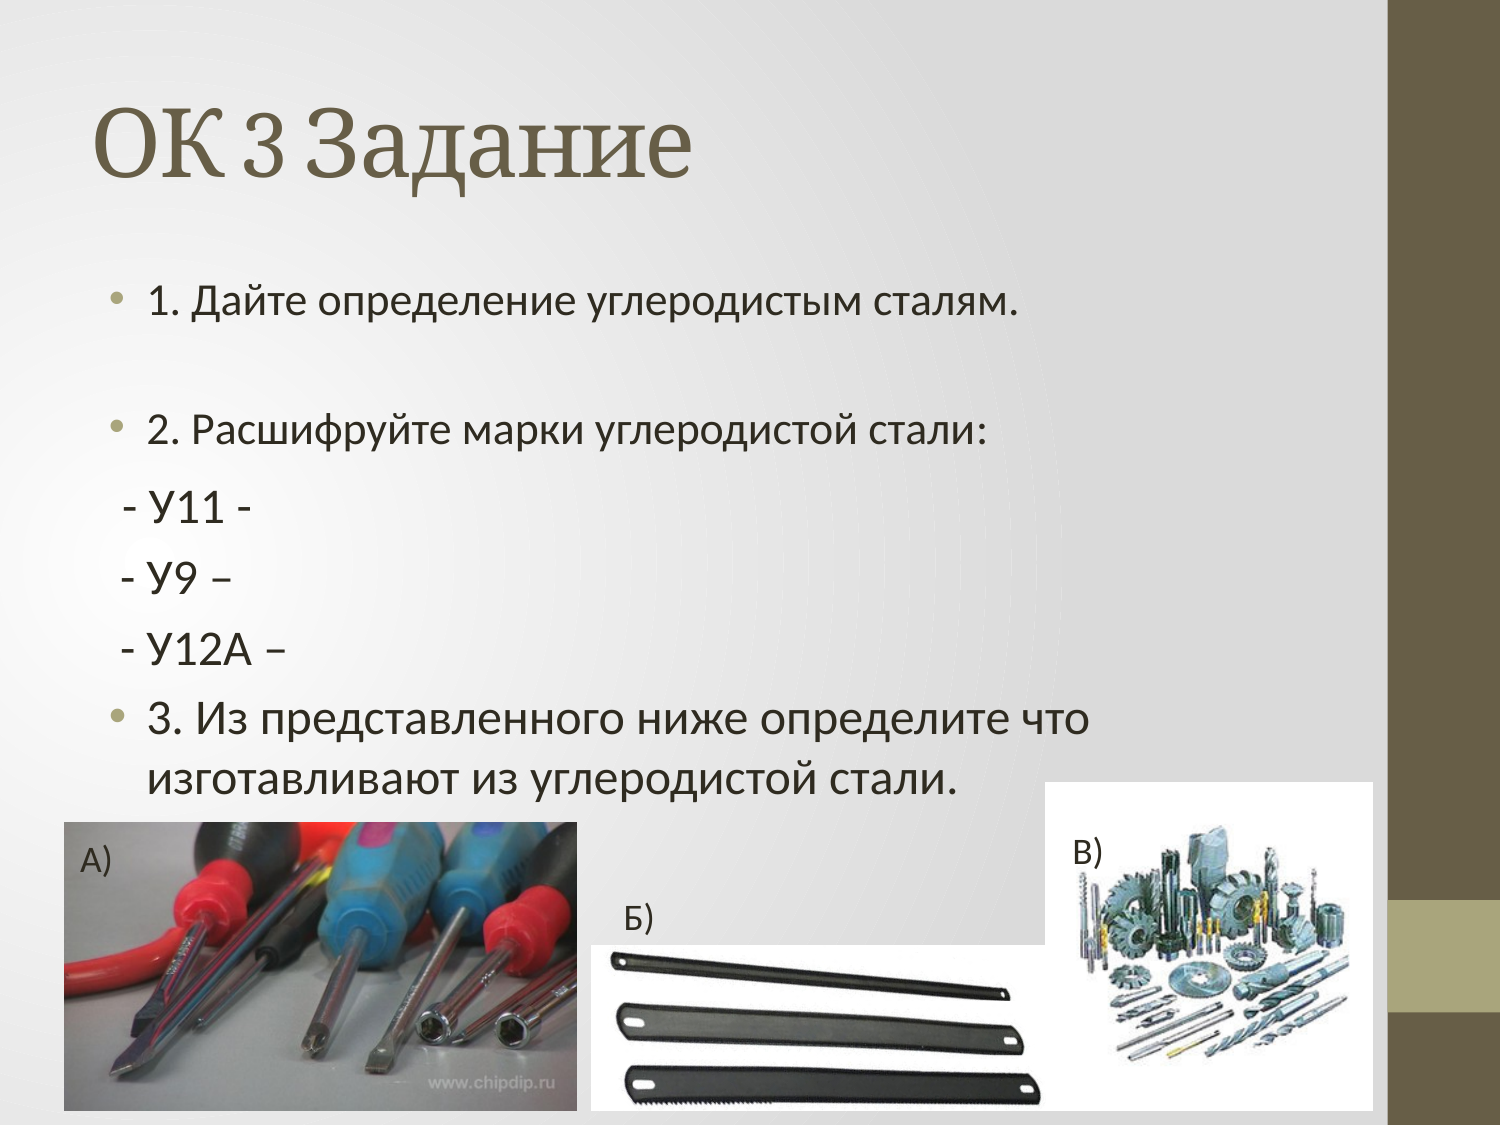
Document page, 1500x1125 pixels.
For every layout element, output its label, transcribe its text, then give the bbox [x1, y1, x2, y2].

picture [64, 821, 578, 1111]
list 1. Дайте определение углеродистым сталям. 2. Расшифруйте марки углеродистой стали: - У11 - - У9 – - У12А – 3. Из представленного ниже определите что изготавливают из углеродистой стали. [75, 262, 1325, 943]
text_box Б) [608, 885, 670, 938]
picture [590, 782, 1374, 1111]
title ОК 3 Задание [75, 45, 1325, 233]
